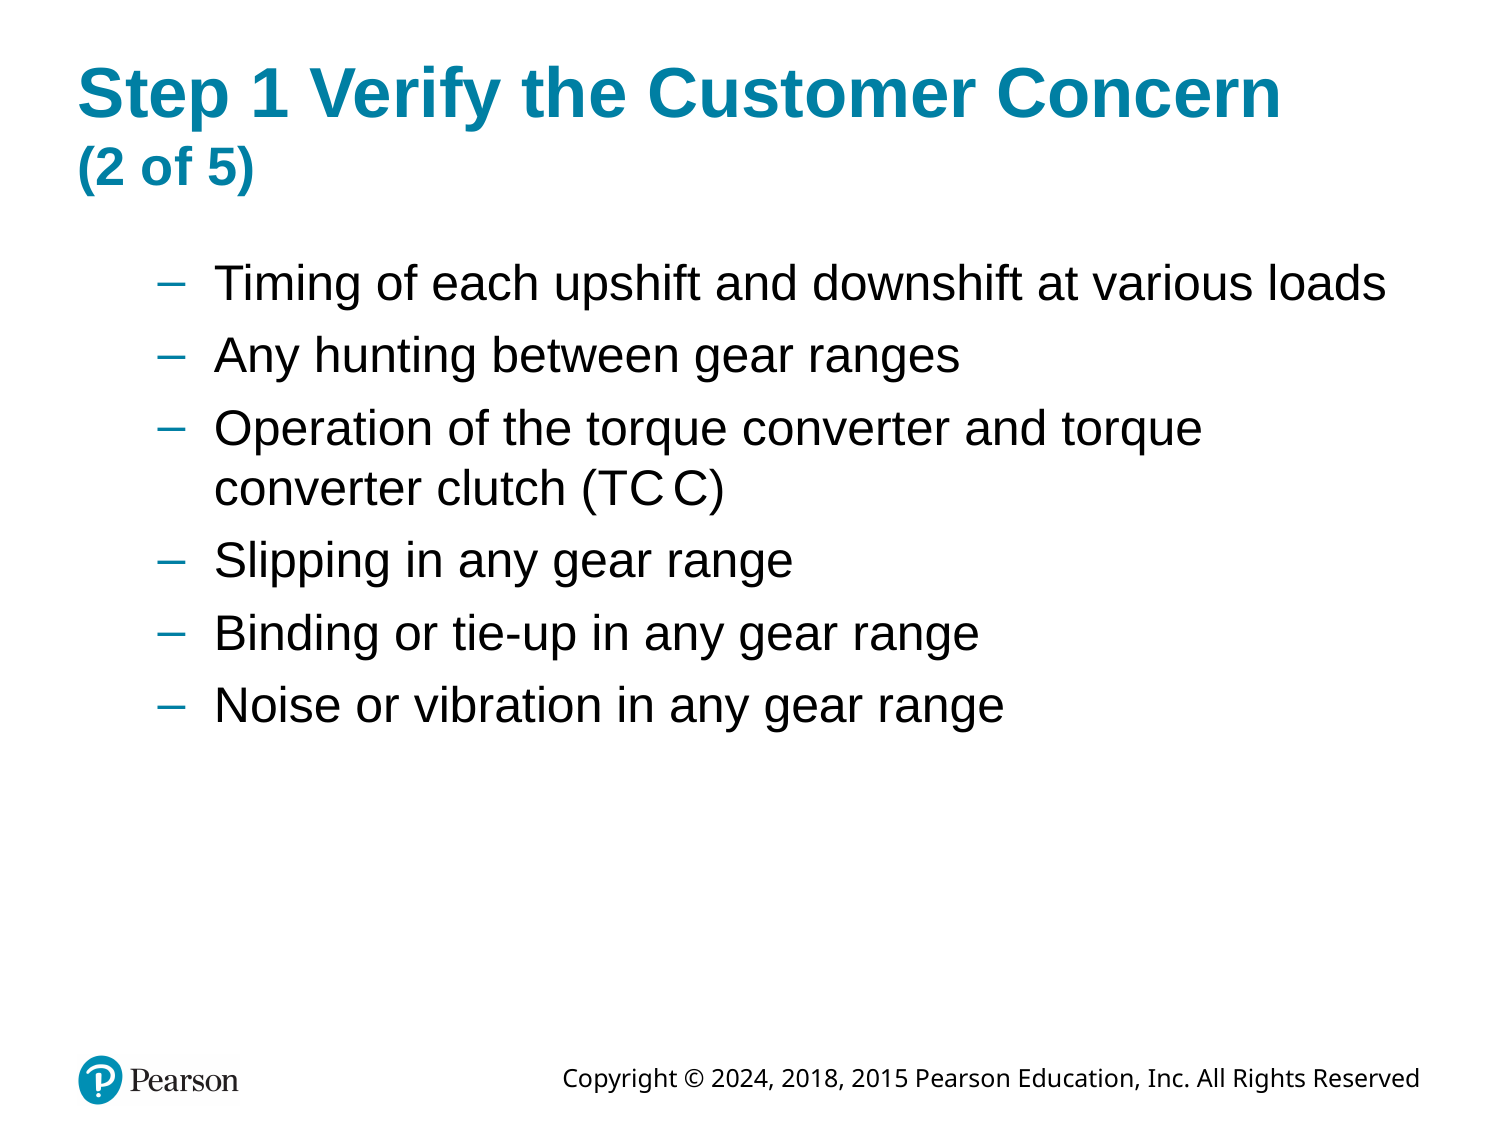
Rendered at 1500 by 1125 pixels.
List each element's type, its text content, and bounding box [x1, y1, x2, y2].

list Timing of each upshift and downshift at various loads Any hunting between gear ranges Operation of the torque converter and torque converter clutch (T C C) Slipping in any gear range Binding or tie-up in any gear range Noise or vibration in any gear range [77, 169, 1425, 814]
title Step 1 Verify the Customer Concern (2 of 5) [77, 24, 1336, 169]
picture [77, 1054, 240, 1106]
